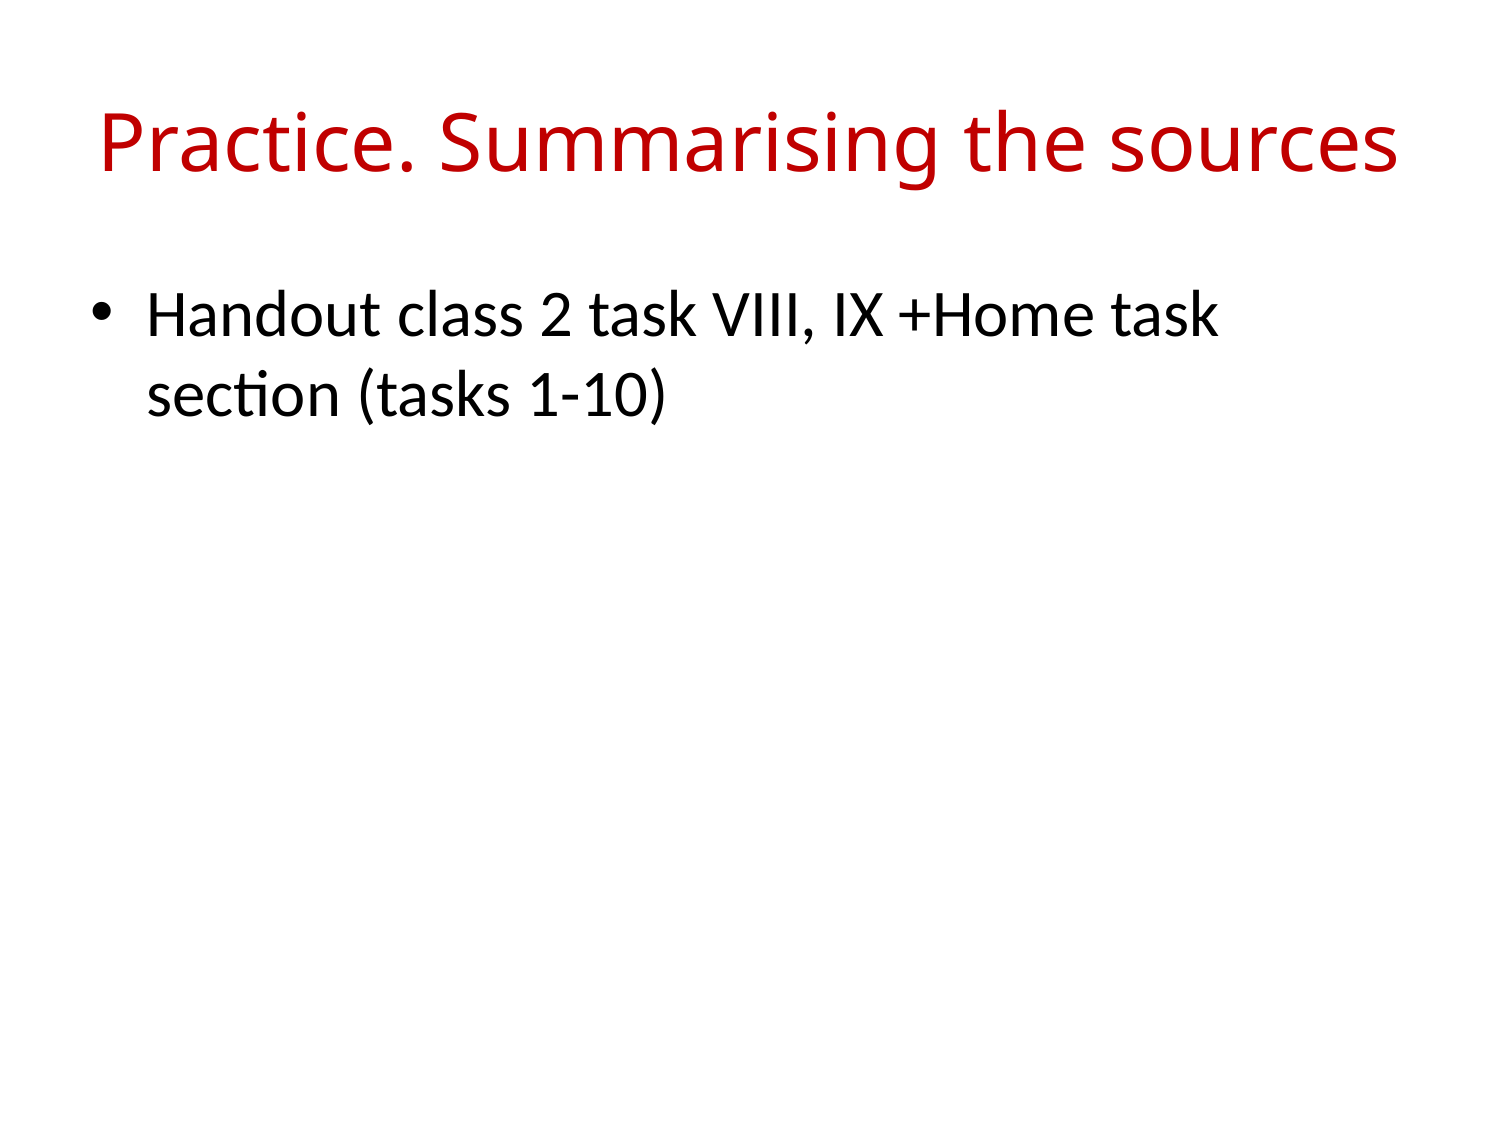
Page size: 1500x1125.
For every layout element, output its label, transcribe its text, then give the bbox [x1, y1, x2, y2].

list Handout class 2 task VIII, IX +Home task section (tasks 1-10) [75, 262, 1425, 1005]
title Practice. Summarising the sources [75, 45, 1425, 233]
